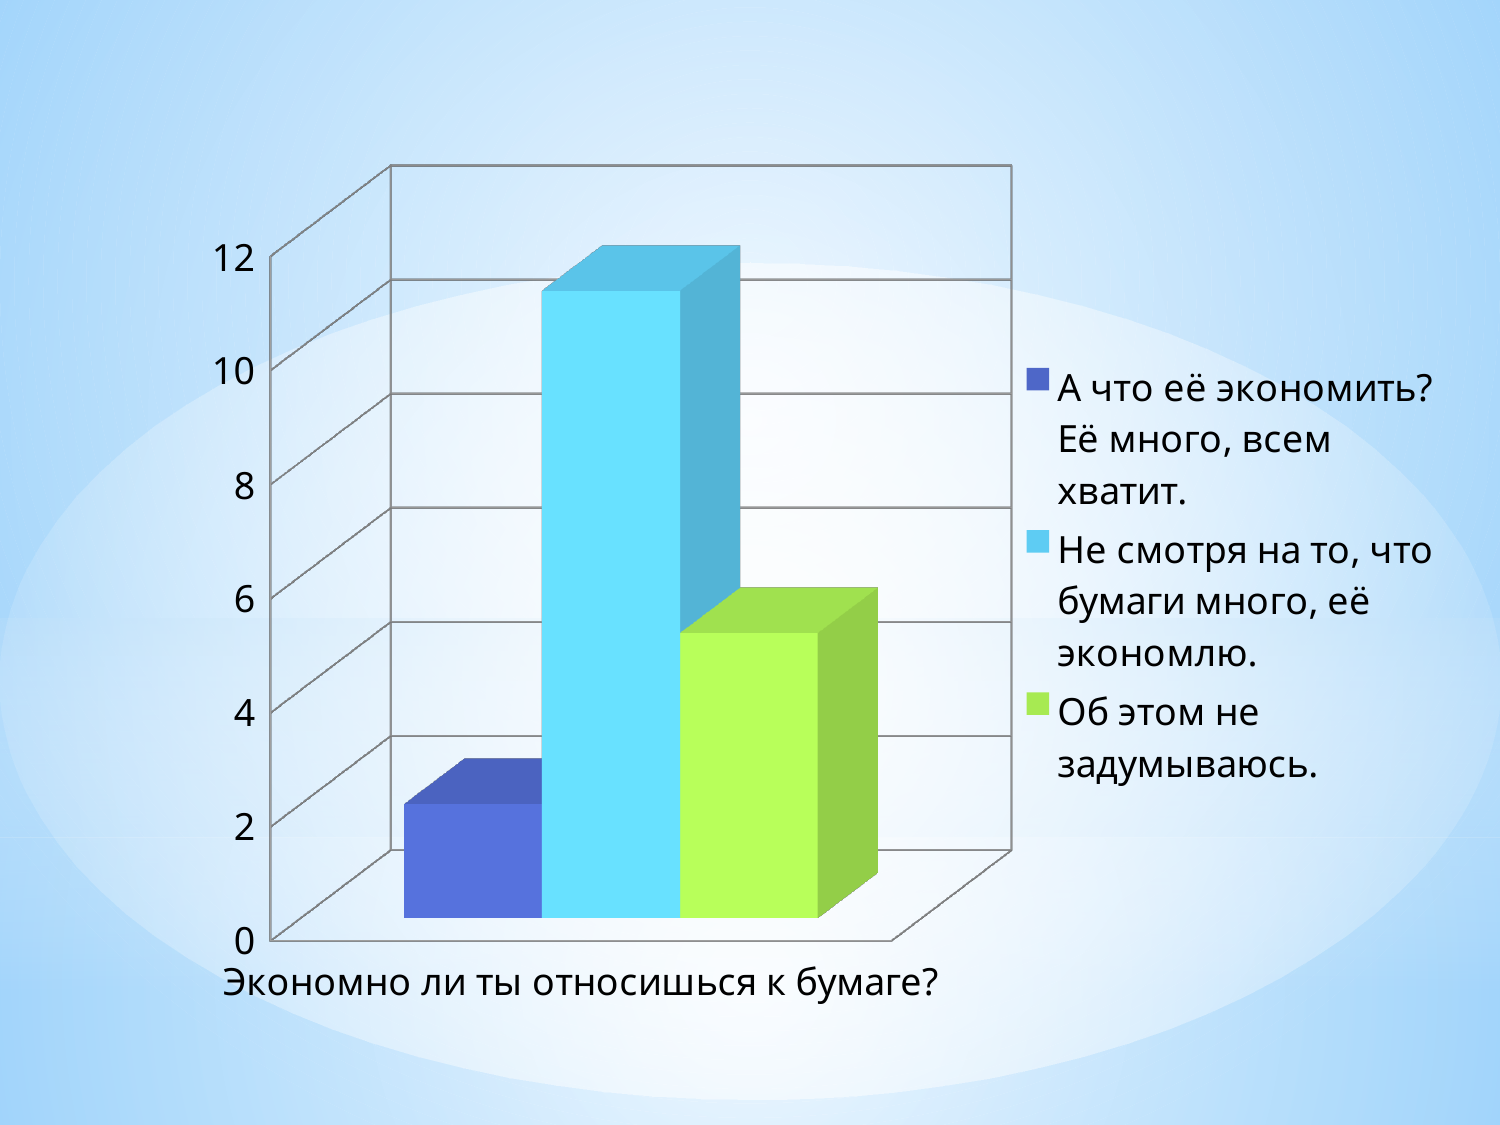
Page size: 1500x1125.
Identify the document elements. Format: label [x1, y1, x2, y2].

chart [88, 136, 1459, 1012]
